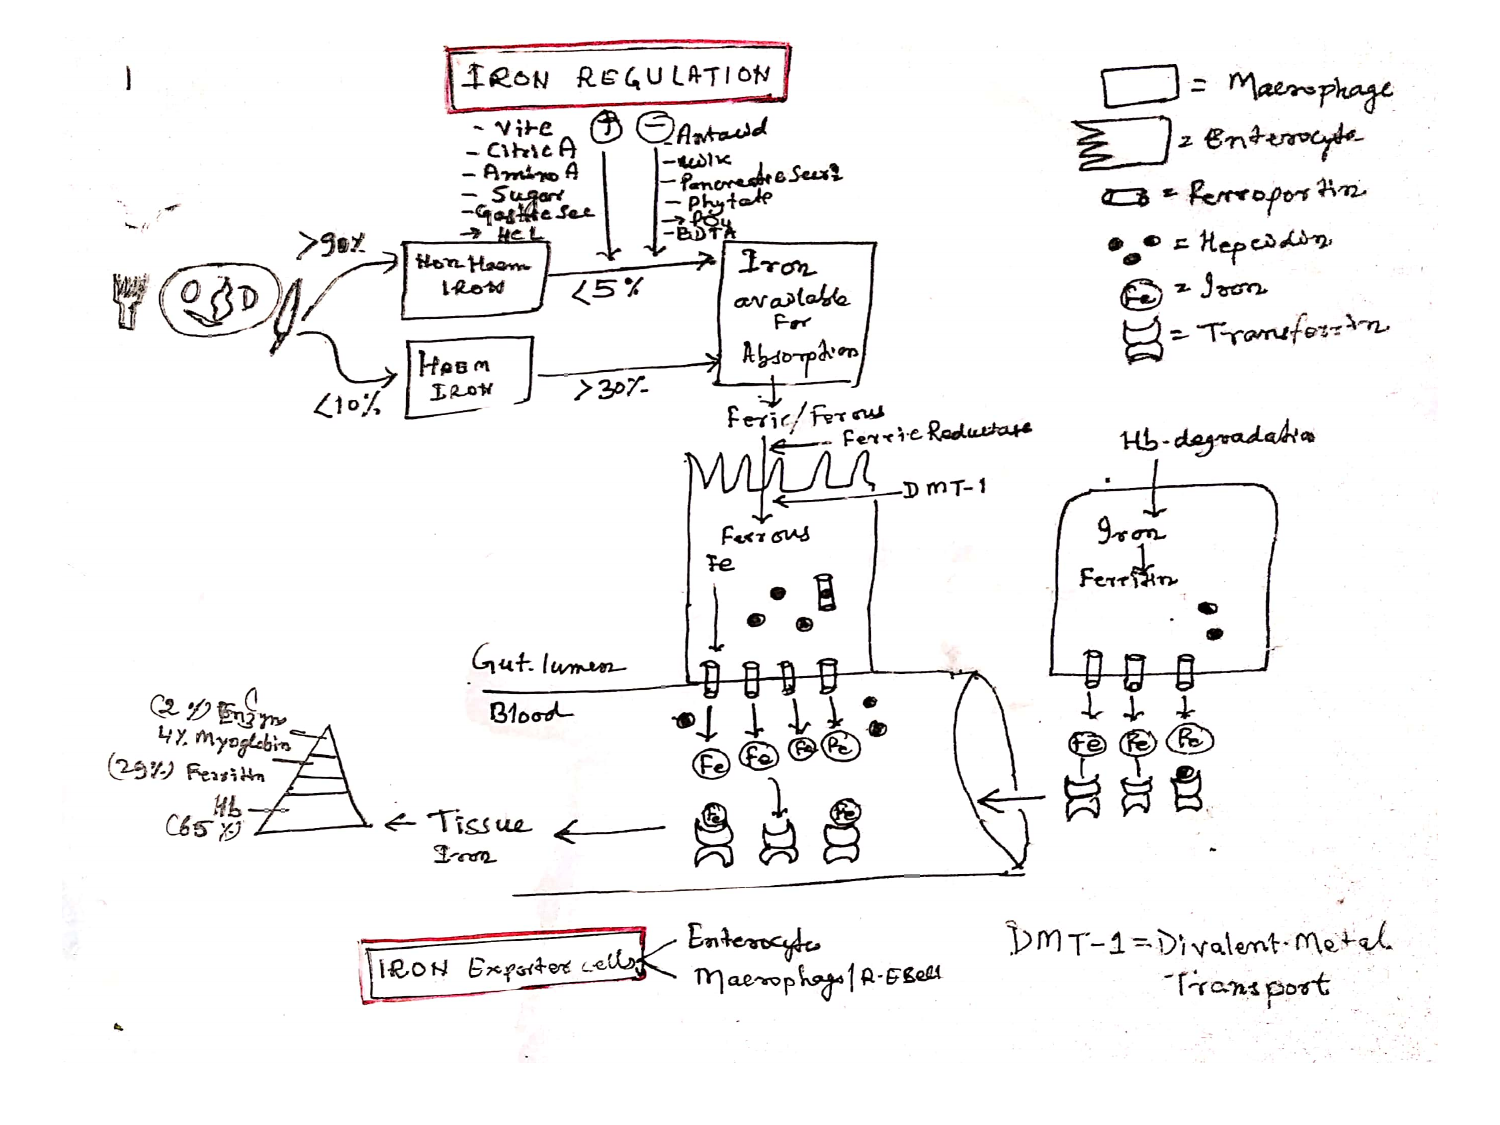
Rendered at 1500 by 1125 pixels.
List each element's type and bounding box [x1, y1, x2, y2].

list [62, 37, 1438, 1063]
